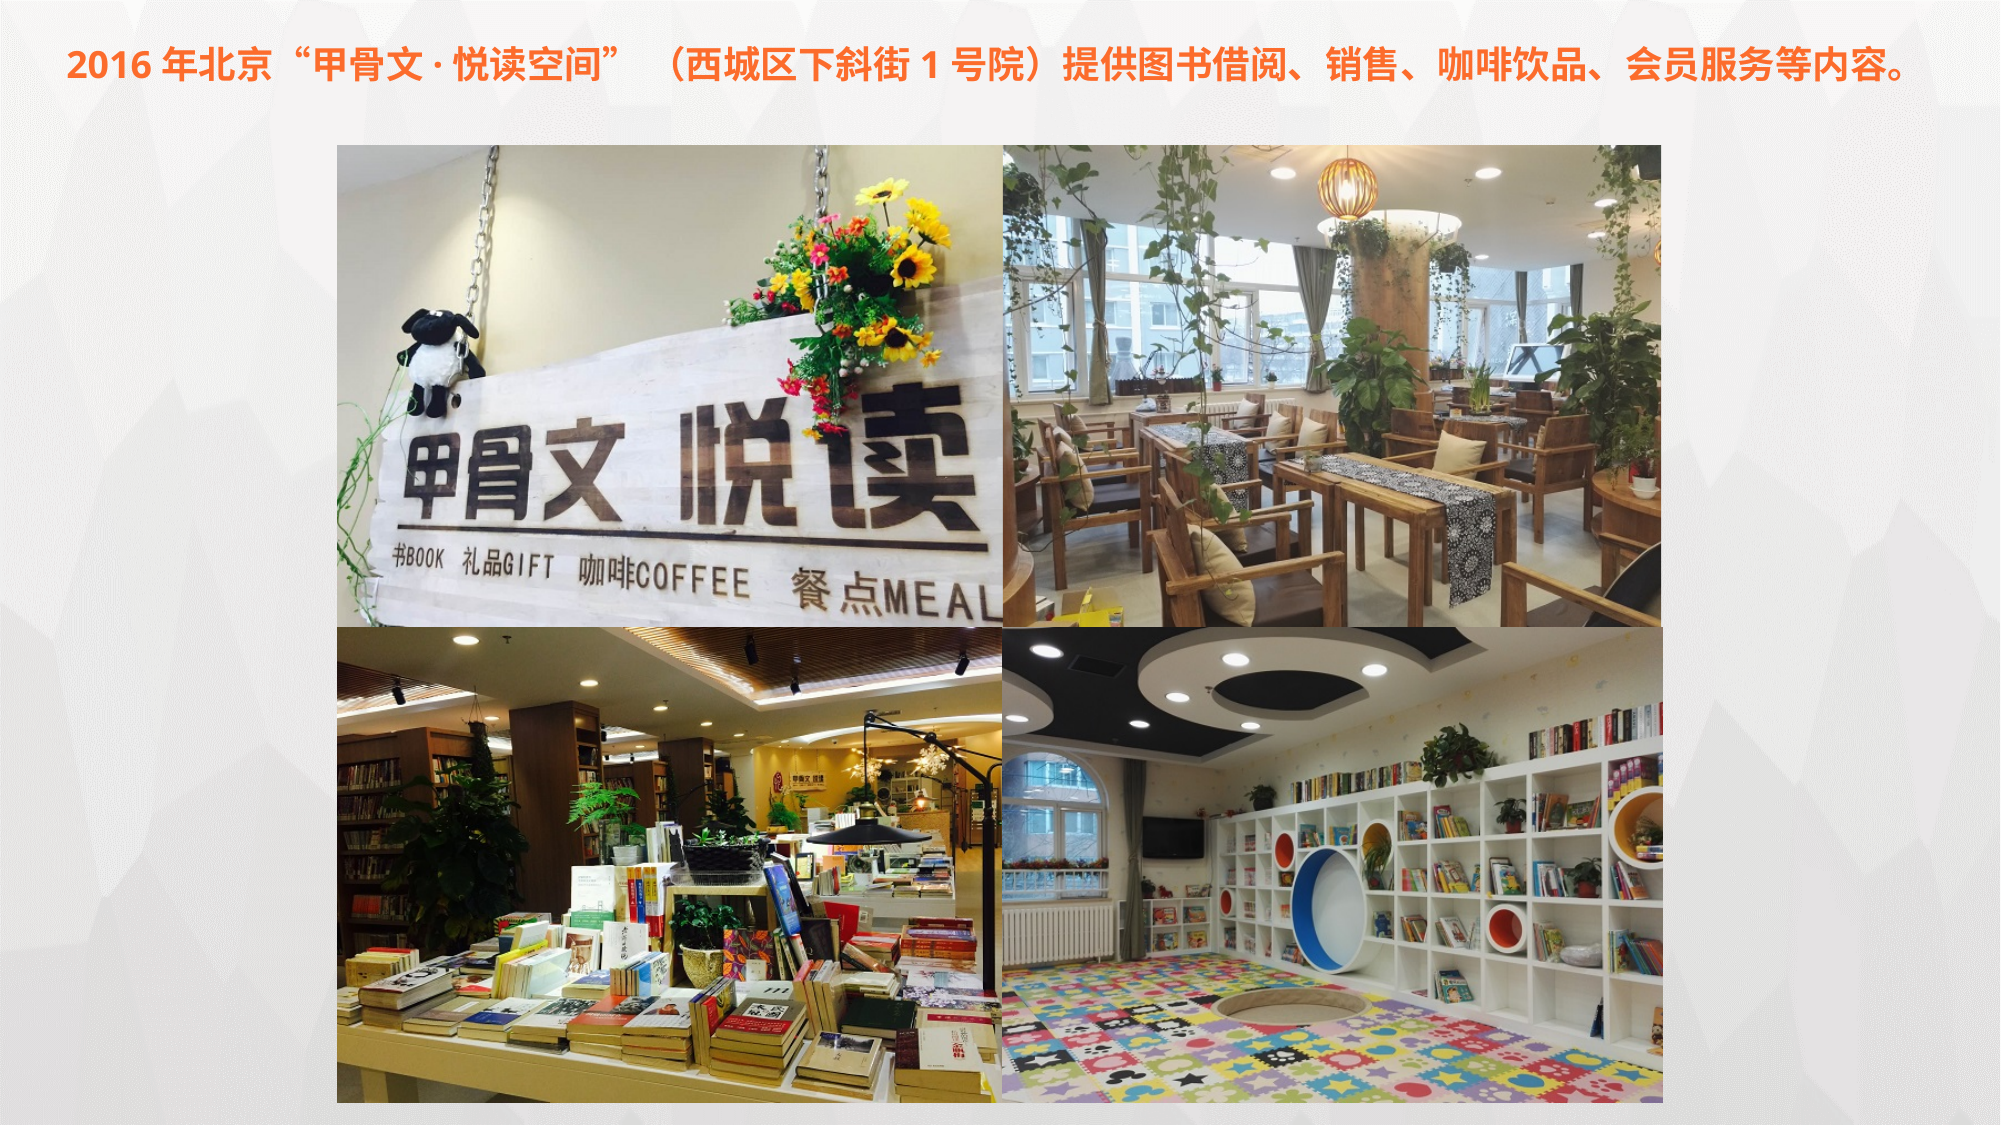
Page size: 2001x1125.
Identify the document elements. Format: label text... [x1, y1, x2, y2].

picture [0, 0, 2001, 1125]
text_box 2016年北京“甲骨文·悦读空间” （西城区下斜街1号院）提供图书借阅、销售、咖啡饮品、会员服务等内容。 [41, 33, 1959, 94]
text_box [337, 145, 1663, 1103]
